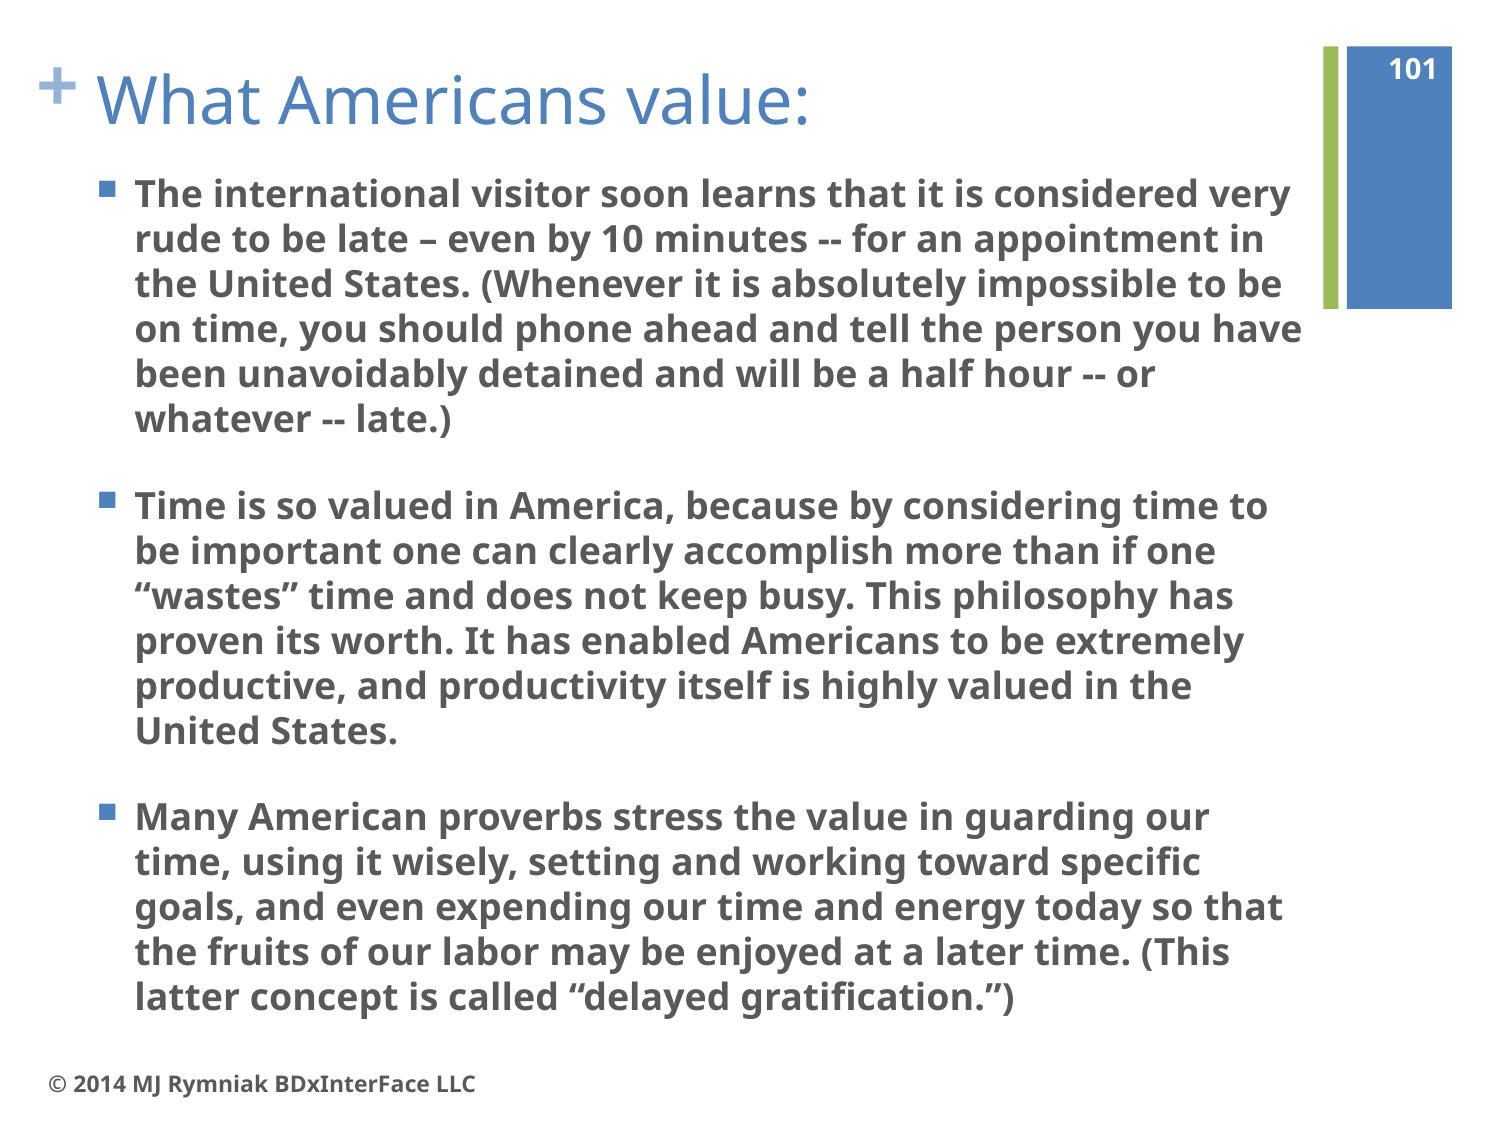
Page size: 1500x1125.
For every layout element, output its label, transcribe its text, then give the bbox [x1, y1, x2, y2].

list The international visitor soon learns that it is considered very rude to be late – even by 10 minutes -- for an appointment in the United States. (Whenever it is absolutely impossible to be on time, you should phone ahead and tell the person you have been unavoidably detained and will be a half hour -- or whatever -- late.) Time is so valued in America, because by considering time to be important one can clearly accomplish more than if one “wastes” time and does not keep busy. This philosophy has proven its worth. It has enabled Americans to be extremely productive, and productivity itself is highly valued in the United States. Many American proverbs stress the value in guarding our time, using it wisely, setting and working toward specific goals, and even expending our time and energy today so that the fruits of our labor may be enjoyed at a later time. (This latter concept is called “delayed gratification.”) [81, 162, 1322, 1038]
footer © 2014 MJ Rymniak BDxInterFace LLC [33, 1053, 1038, 1114]
title What Americans value: [81, 50, 1322, 150]
slide_number 101 [1362, 39, 1454, 100]
